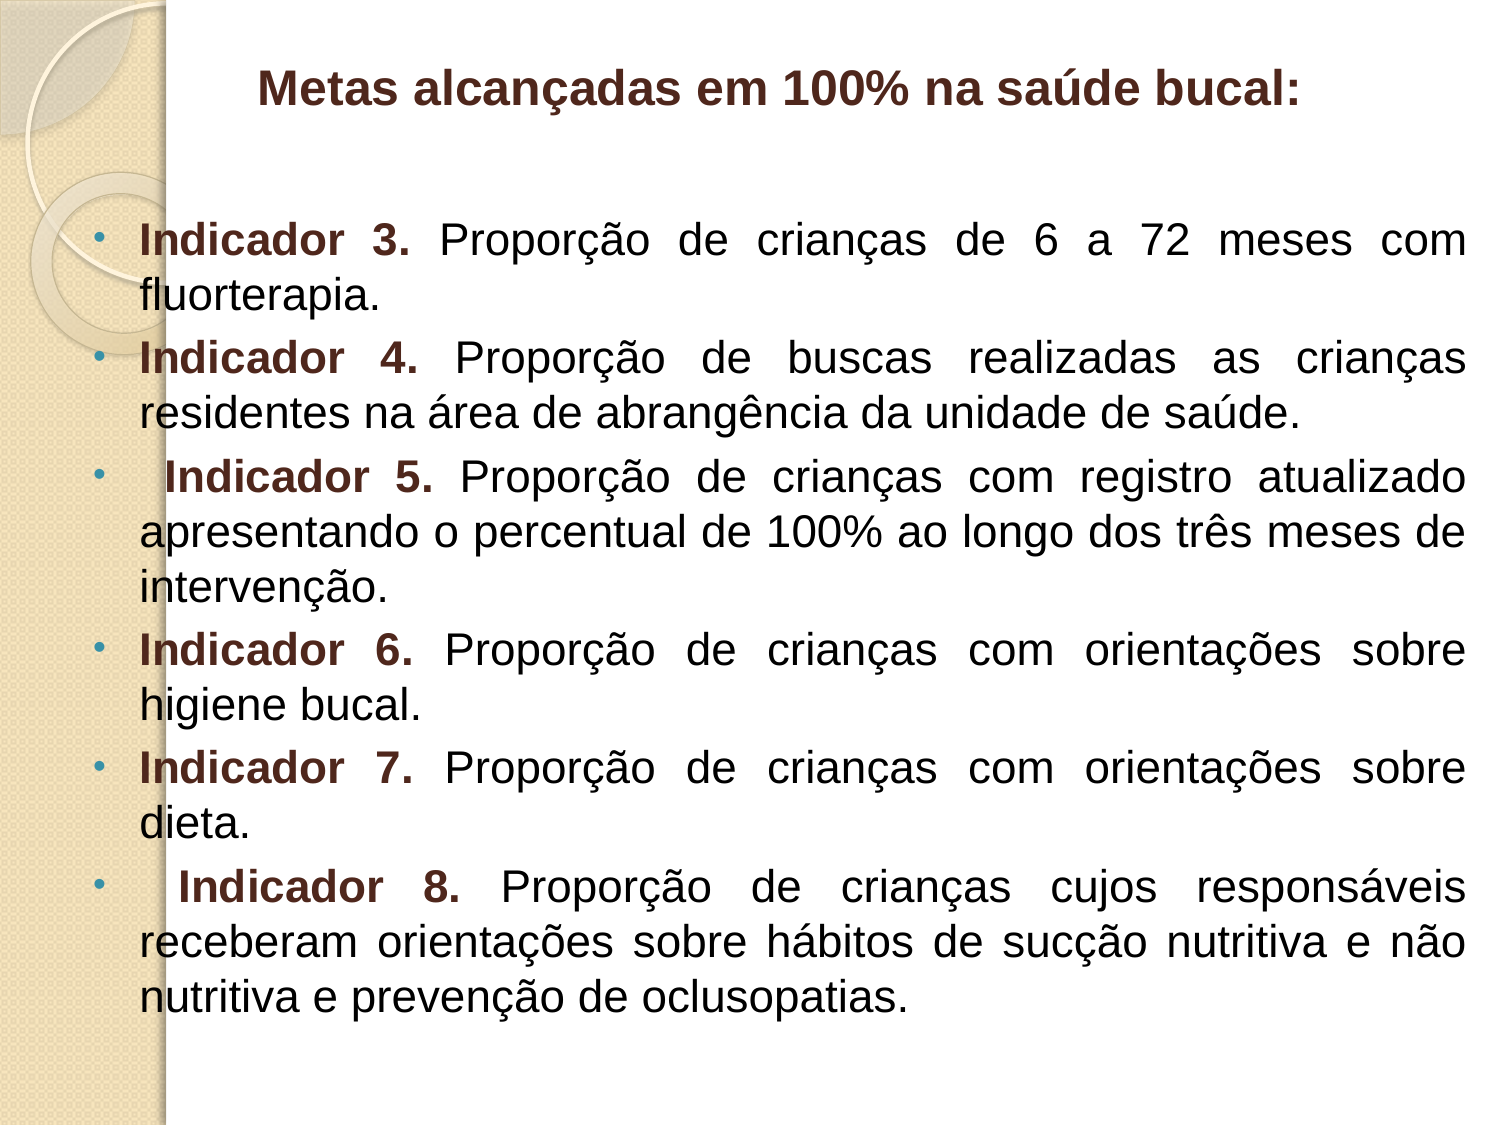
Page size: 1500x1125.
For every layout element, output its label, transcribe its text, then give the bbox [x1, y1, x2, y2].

text_box Metas alcançadas em 100% na saúde bucal: Indicador 3. Proporção de crianças de 6 a 72 meses com fluorterapia. Indicador 4. Proporção de buscas realizadas as crianças residentes na área de abrangência da unidade de saúde. Indicador 5. Proporção de crianças com registro atualizado apresentando o percentual de 100% ao longo dos três meses de intervenção. Indicador 6. Proporção de crianças com orientações sobre higiene bucal. Indicador 7. Proporção de crianças com orientações sobre dieta. Indicador 8. Proporção de crianças cujos responsáveis receberam orientações sobre hábitos de sucção nutritiva e não nutritiva e prevenção de oclusopatias. [64, 29, 1483, 1071]
